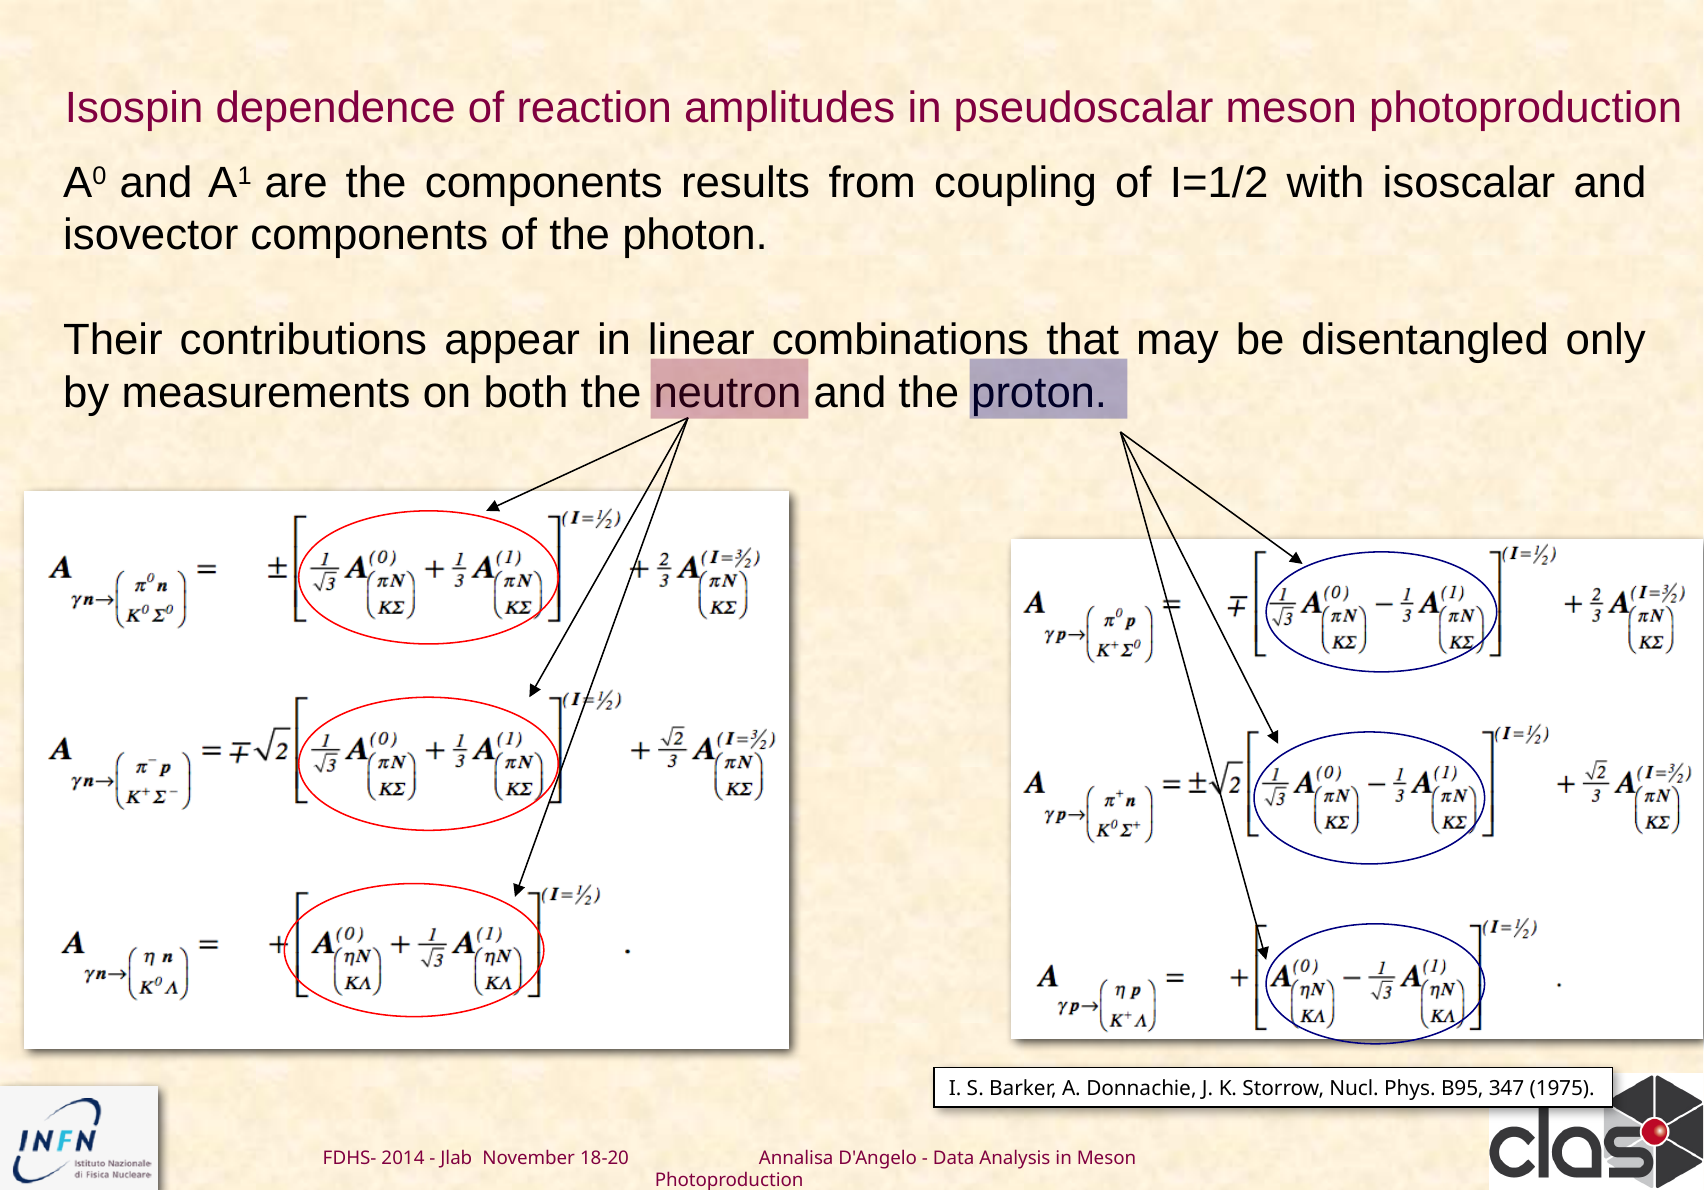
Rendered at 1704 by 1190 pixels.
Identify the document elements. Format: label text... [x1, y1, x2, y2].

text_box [1010, 431, 1704, 1045]
picture [0, 0, 1704, 1190]
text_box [48, 145, 1663, 427]
text_box I. S. Barker, A. Donnachie, J. K. Storrow, Nucl. Phys. B95, 347 (1975). [934, 1067, 1613, 1107]
footer FDHS- 2014 - Jlab November 18-20 Annalisa D'Angelo - Data Analysis in Meson Photoproduction [272, 1138, 1186, 1190]
text_box Isospin dependence of reaction amplitudes in pseudoscalar meson photoproduction [50, 71, 1704, 139]
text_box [24, 417, 790, 1050]
